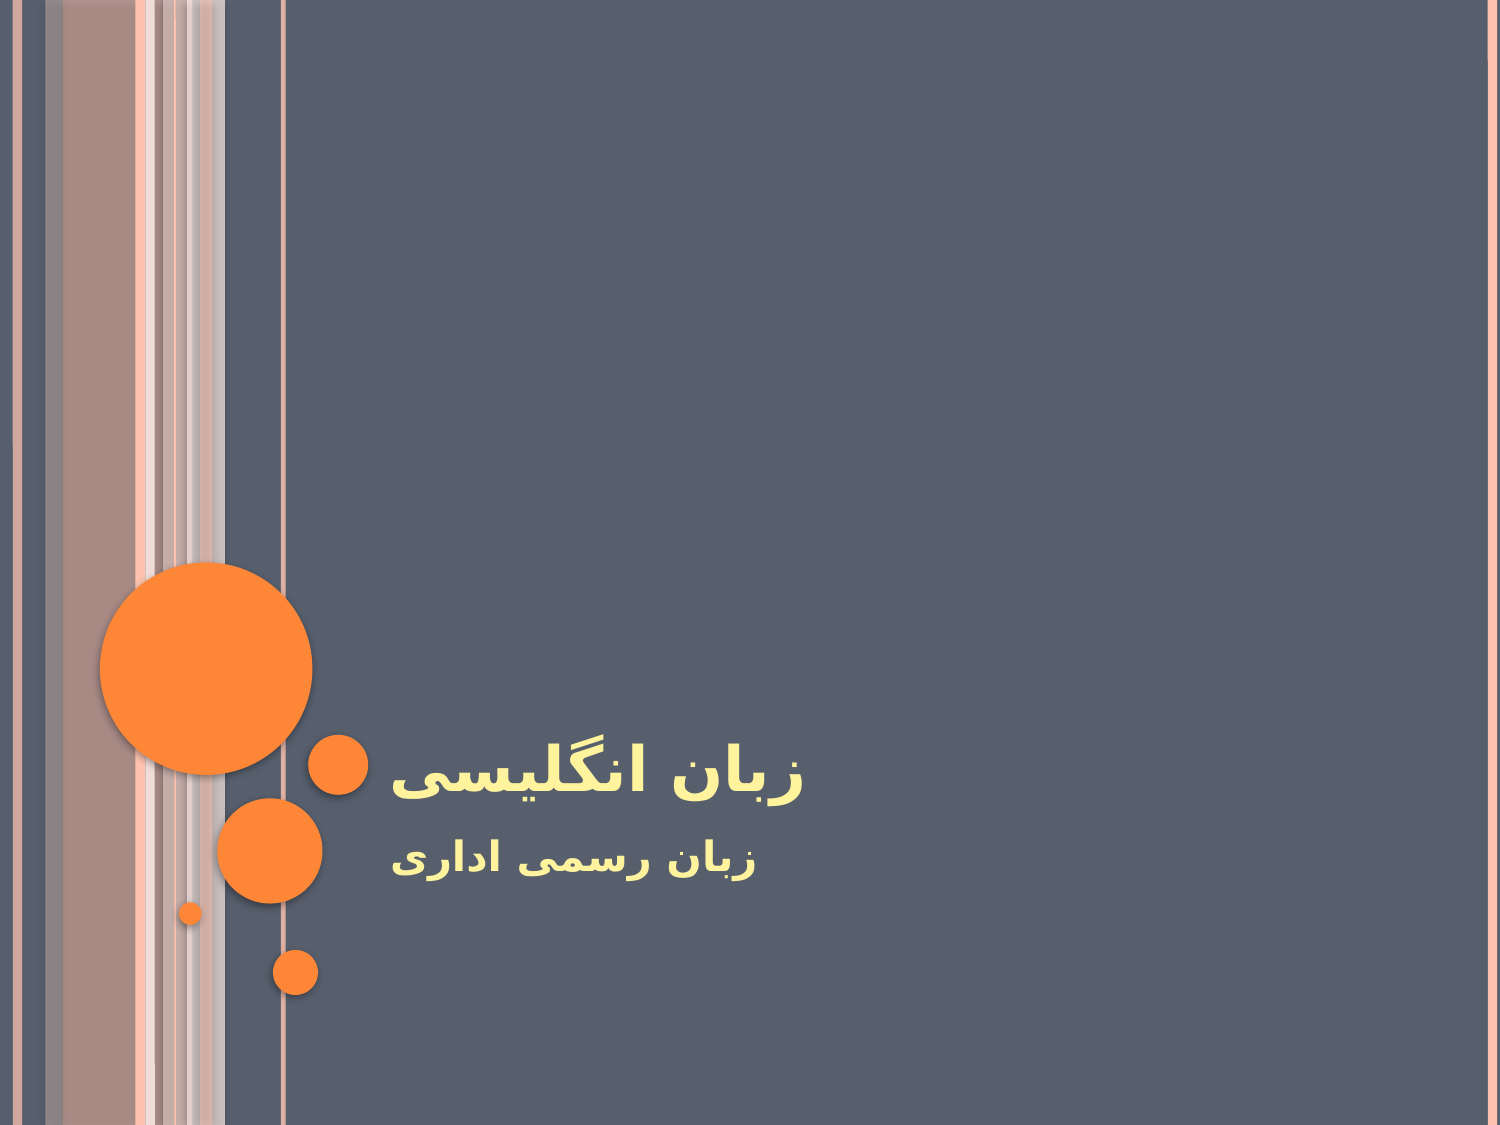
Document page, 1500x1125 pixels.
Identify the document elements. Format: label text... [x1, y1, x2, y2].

list زبان رسمی اداری [375, 821, 1388, 1047]
title زبان انگلیسی [375, 474, 1388, 812]
